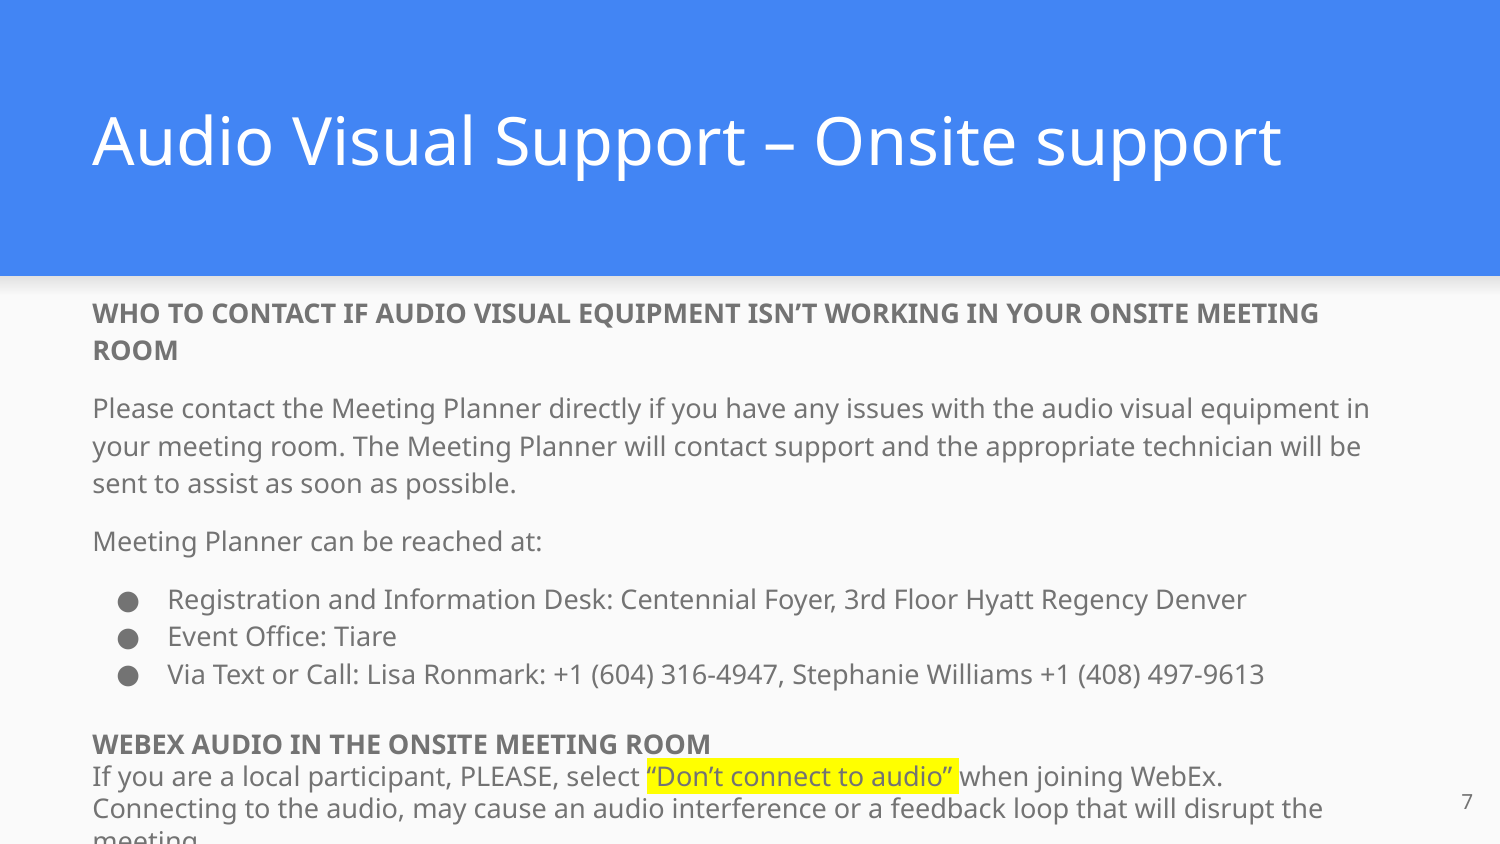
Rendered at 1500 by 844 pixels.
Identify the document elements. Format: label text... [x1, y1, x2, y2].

title Audio Visual Support – Onsite support [77, 67, 1427, 194]
list WHO TO CONTACT IF AUDIO VISUAL EQUIPMENT ISN’T WORKING IN YOUR ONSITE MEETING ROOM Please contact the Meeting Planner directly if you have any issues with the audio visual equipment in your meeting room. The Meeting Planner will contact support and the appropriate technician will be sent to assist as soon as possible. Meeting Planner can be reached at: Registration and Information Desk: Centennial Foyer, 3rd Floor Hyatt Regency Denver Event Office: Tiare Via Text or Call: Lisa Ronmark: +1 (604) 316-4947, Stephanie Williams +1 (408) 497-9613 WEBEX AUDIO IN THE ONSITE MEETING ROOM If you are a local participant, PLEASE, select “Don’t connect to audio” when joining WebEx. Connecting to the audio, may cause an audio interference or a feedback loop that will disrupt the meeting. [77, 276, 1404, 806]
slide_number 7 [1398, 770, 1489, 835]
